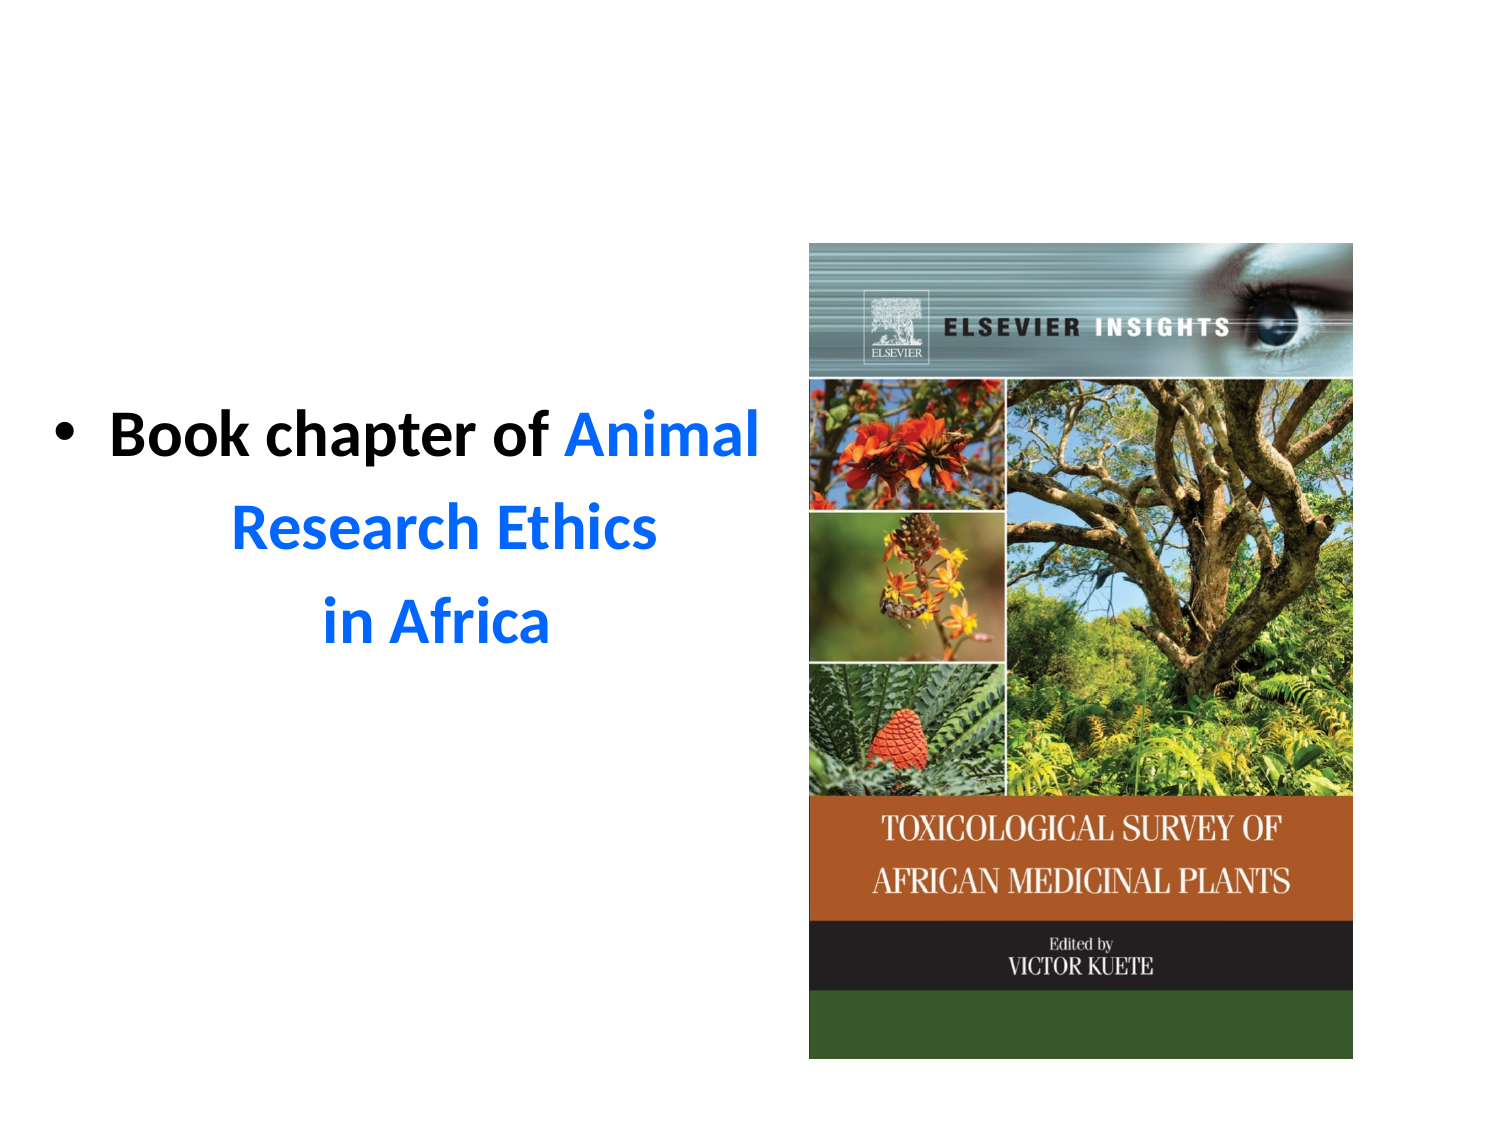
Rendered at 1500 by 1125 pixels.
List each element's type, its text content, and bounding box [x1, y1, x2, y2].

list Book chapter of Animal Research Ethics in Africa [29, 382, 786, 1125]
picture [808, 243, 1353, 1059]
